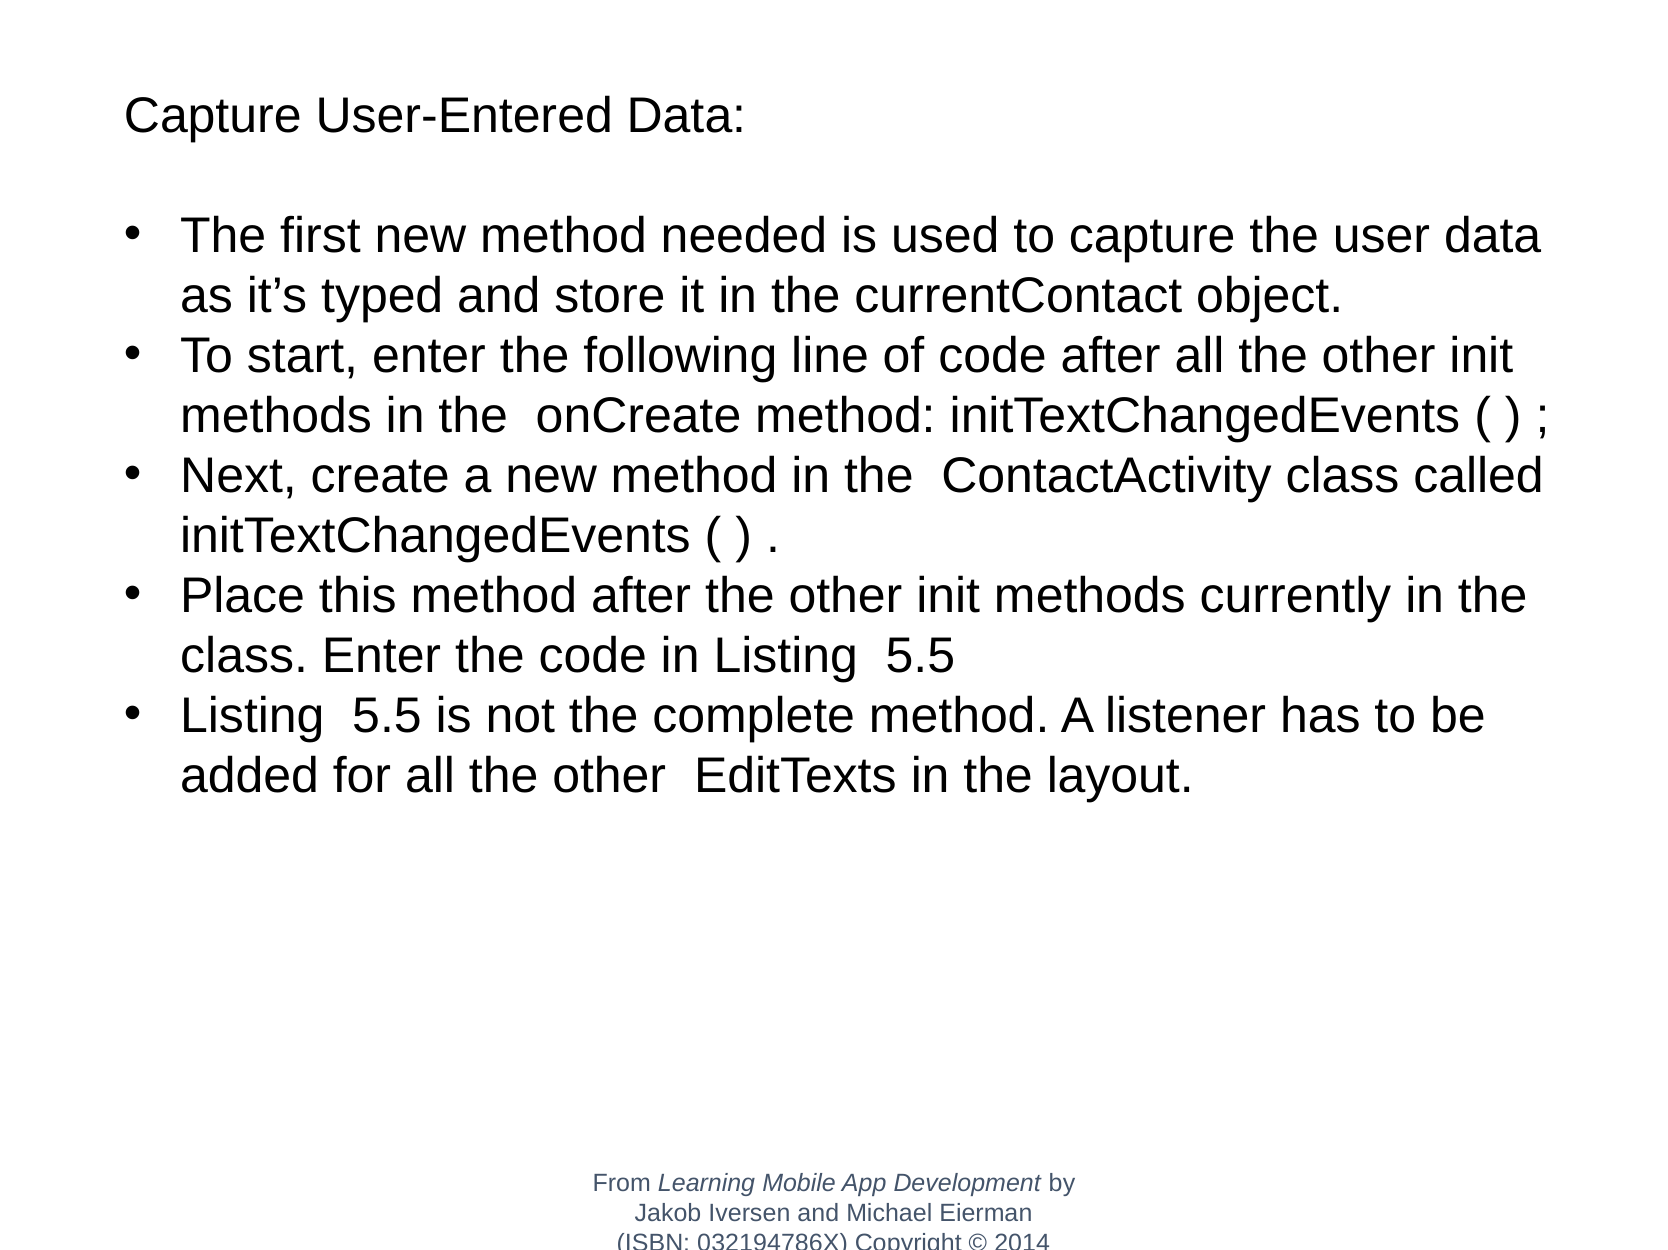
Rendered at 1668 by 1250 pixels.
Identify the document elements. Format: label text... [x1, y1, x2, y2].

text_box Capture User-Entered Data: The first new method needed is used to capture the user data as it’s typed and store it in the currentContact object. To start, enter the following line of code after all the other init methods in the onCreate method: initTextChangedEvents ( ) ; Next, create a new method in the ContactActivity class called initTextChangedEvents ( ) . Place this method after the other init methods currently in the class. Enter the code in Listing 5.5 Listing 5.5 is not the complete method. A listener has to be added for all the other EditTexts in the layout. [108, 74, 1592, 817]
footer From Learning Mobile App Development by Jakob Iversen and Michael Eierman (ISBN: 032194786X) Copyright © 2014 Pearson Education, Inc. All rights reserved. [552, 1158, 1116, 1225]
